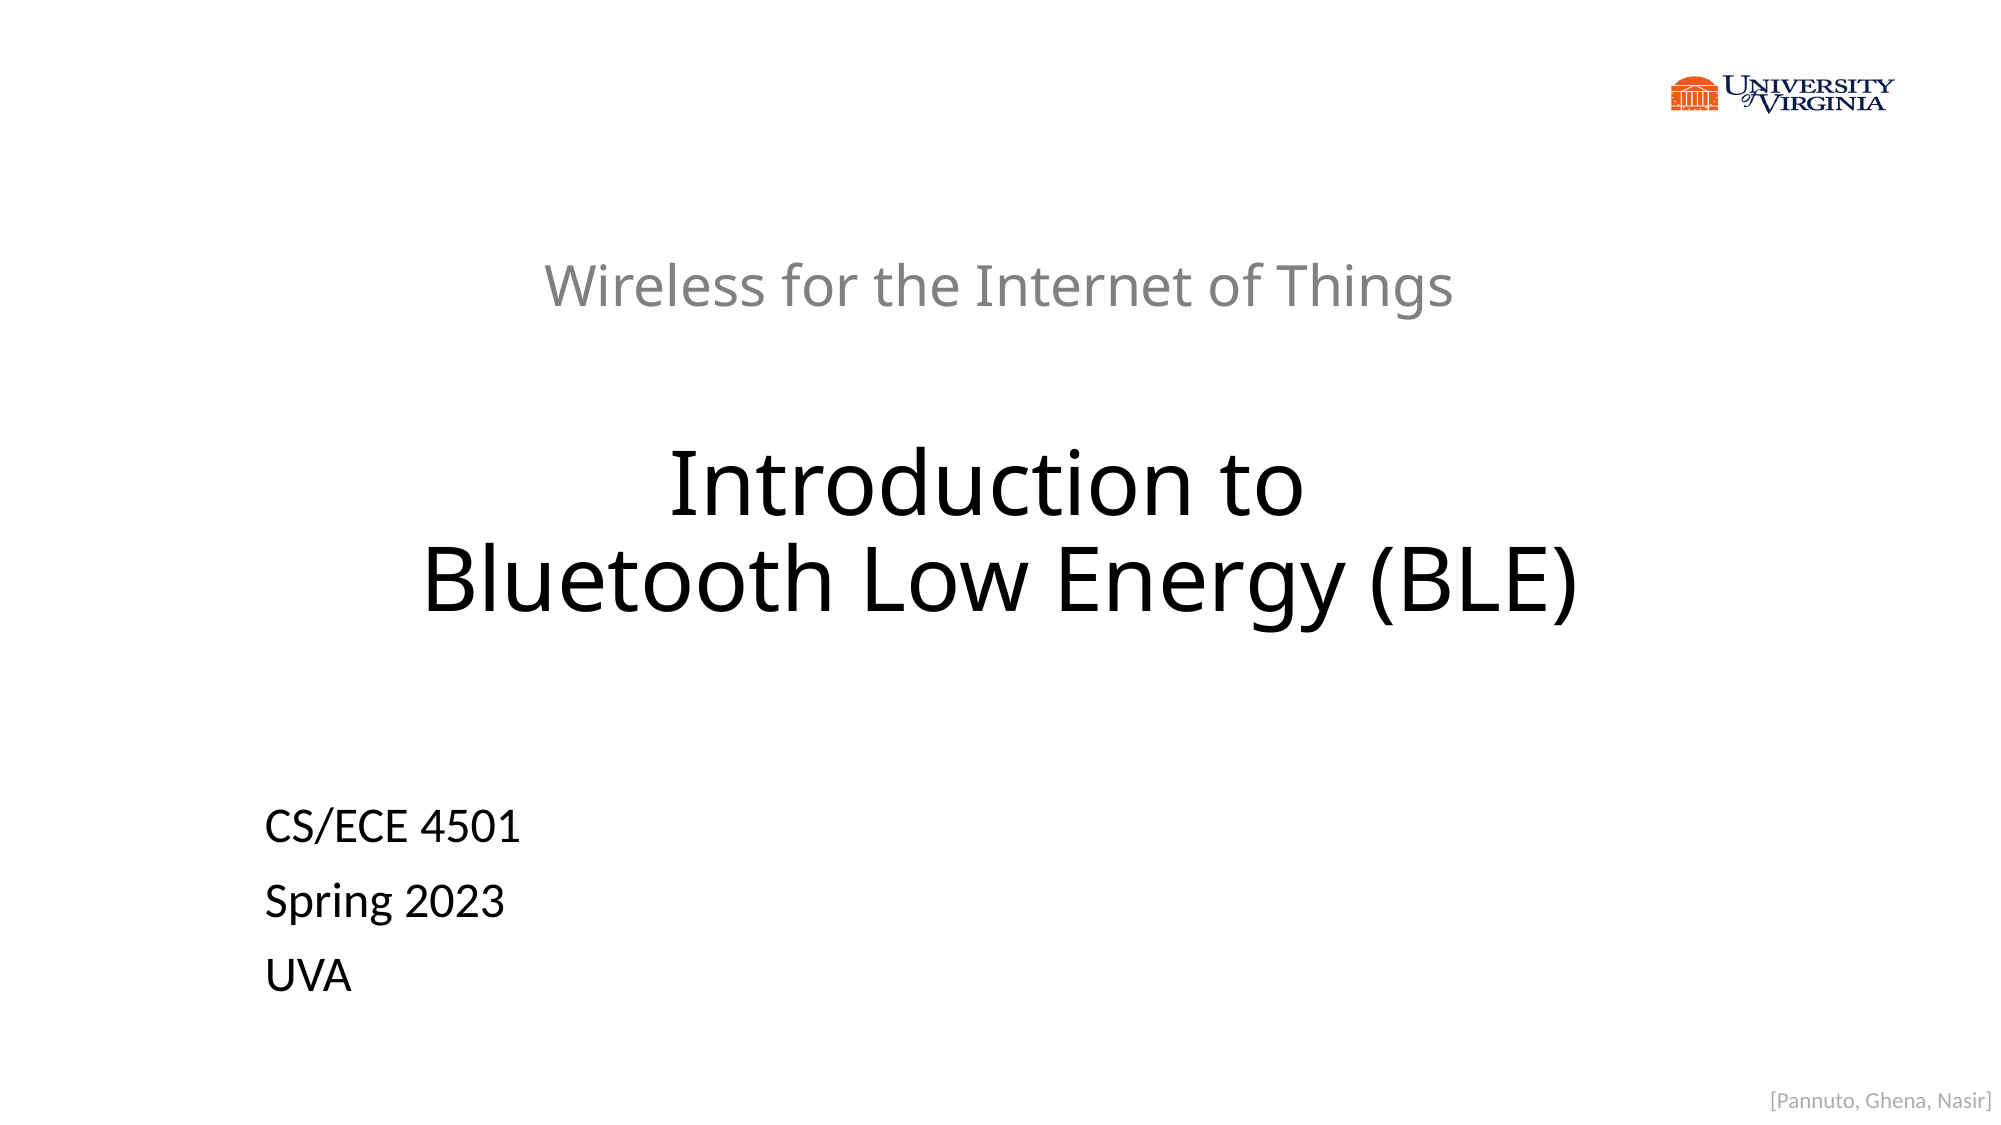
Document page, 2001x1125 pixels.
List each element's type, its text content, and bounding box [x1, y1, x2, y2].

title Wireless for the Internet of Things Introduction to Bluetooth Low Energy (BLE) [249, 246, 1750, 639]
subtitle CS/ECE 4501 Spring 2023 UVA [249, 791, 1000, 1064]
text_box [Pannuto, Ghena, Nasir] [1755, 1078, 2000, 1121]
picture [1618, 49, 1948, 140]
